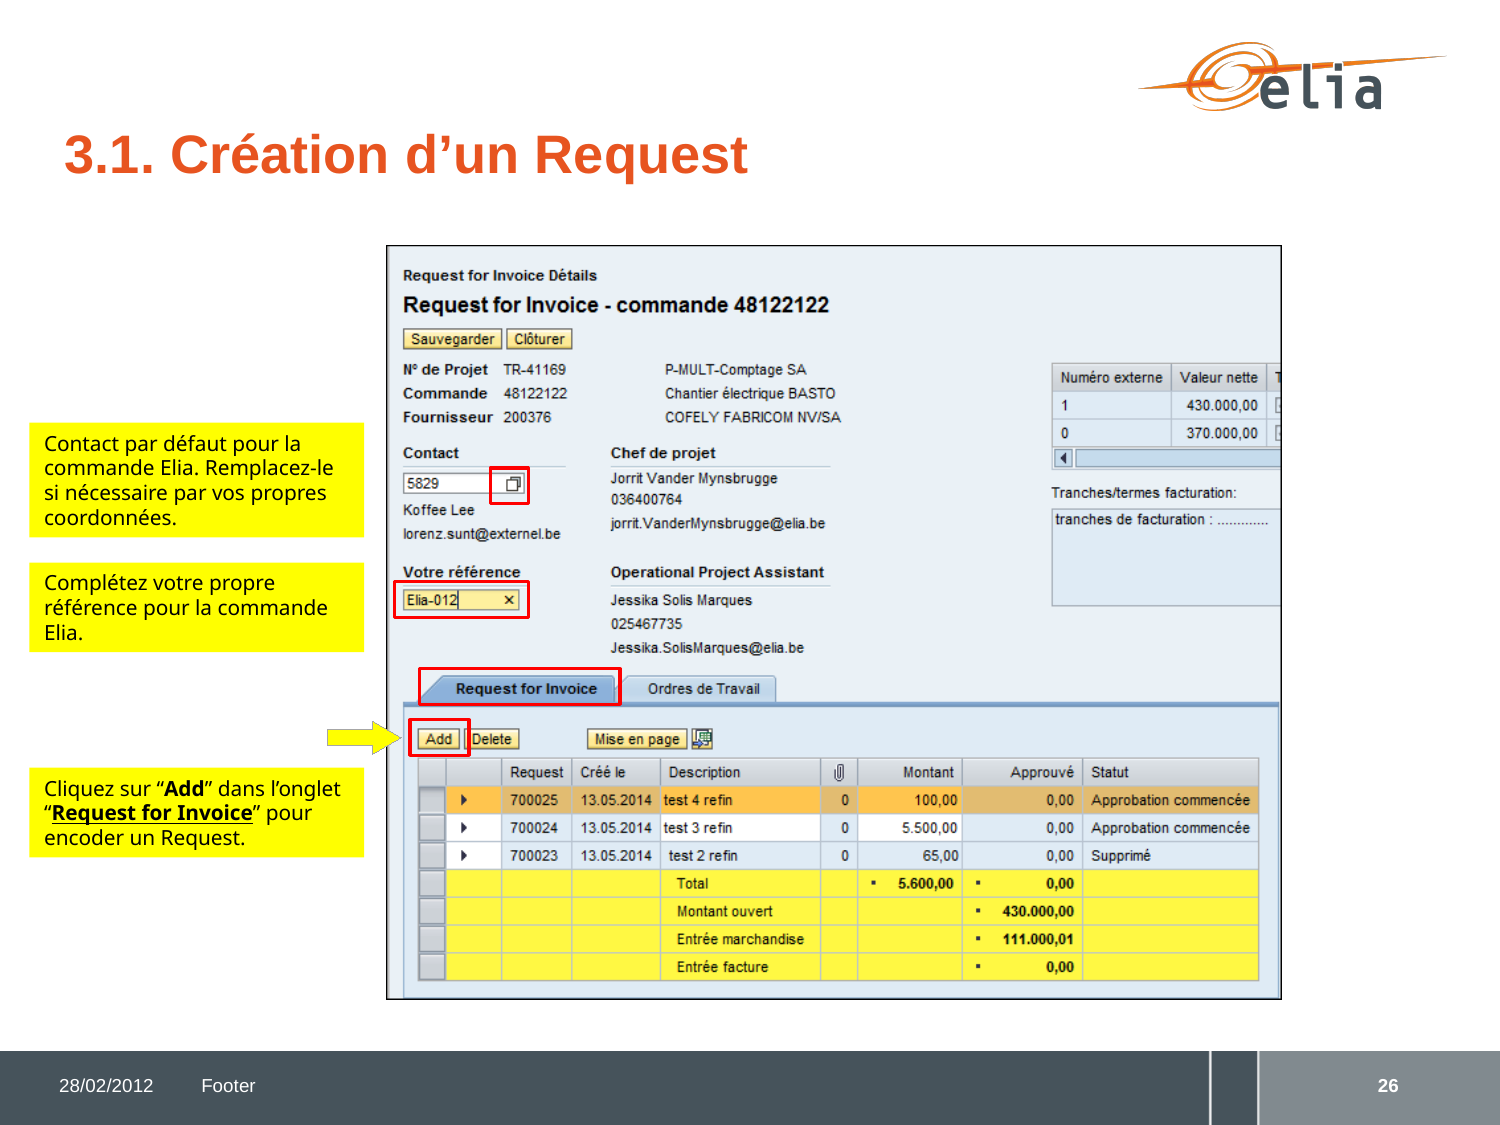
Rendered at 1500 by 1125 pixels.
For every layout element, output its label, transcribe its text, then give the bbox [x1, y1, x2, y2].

picture [1138, 42, 1447, 111]
text_box Complétez votre propre référence pour la commande Elia. [29, 562, 365, 653]
slide_number 26 [1264, 1074, 1399, 1116]
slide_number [59, 1074, 189, 1116]
picture [386, 245, 1282, 1000]
text_box [327, 721, 381, 755]
title 3.1. Création d’un Request [64, 119, 1400, 237]
footer Footer [201, 1074, 1199, 1116]
text_box Contact par défaut pour la commande Elia. Remplacez-le si nécessaire par vos propres coordonnées. [29, 422, 365, 538]
text_box Cliquez sur “Add” dans l’onglet “Request for Invoice” pour encoder un Request. [29, 767, 365, 858]
picture [0, 1051, 1500, 1125]
